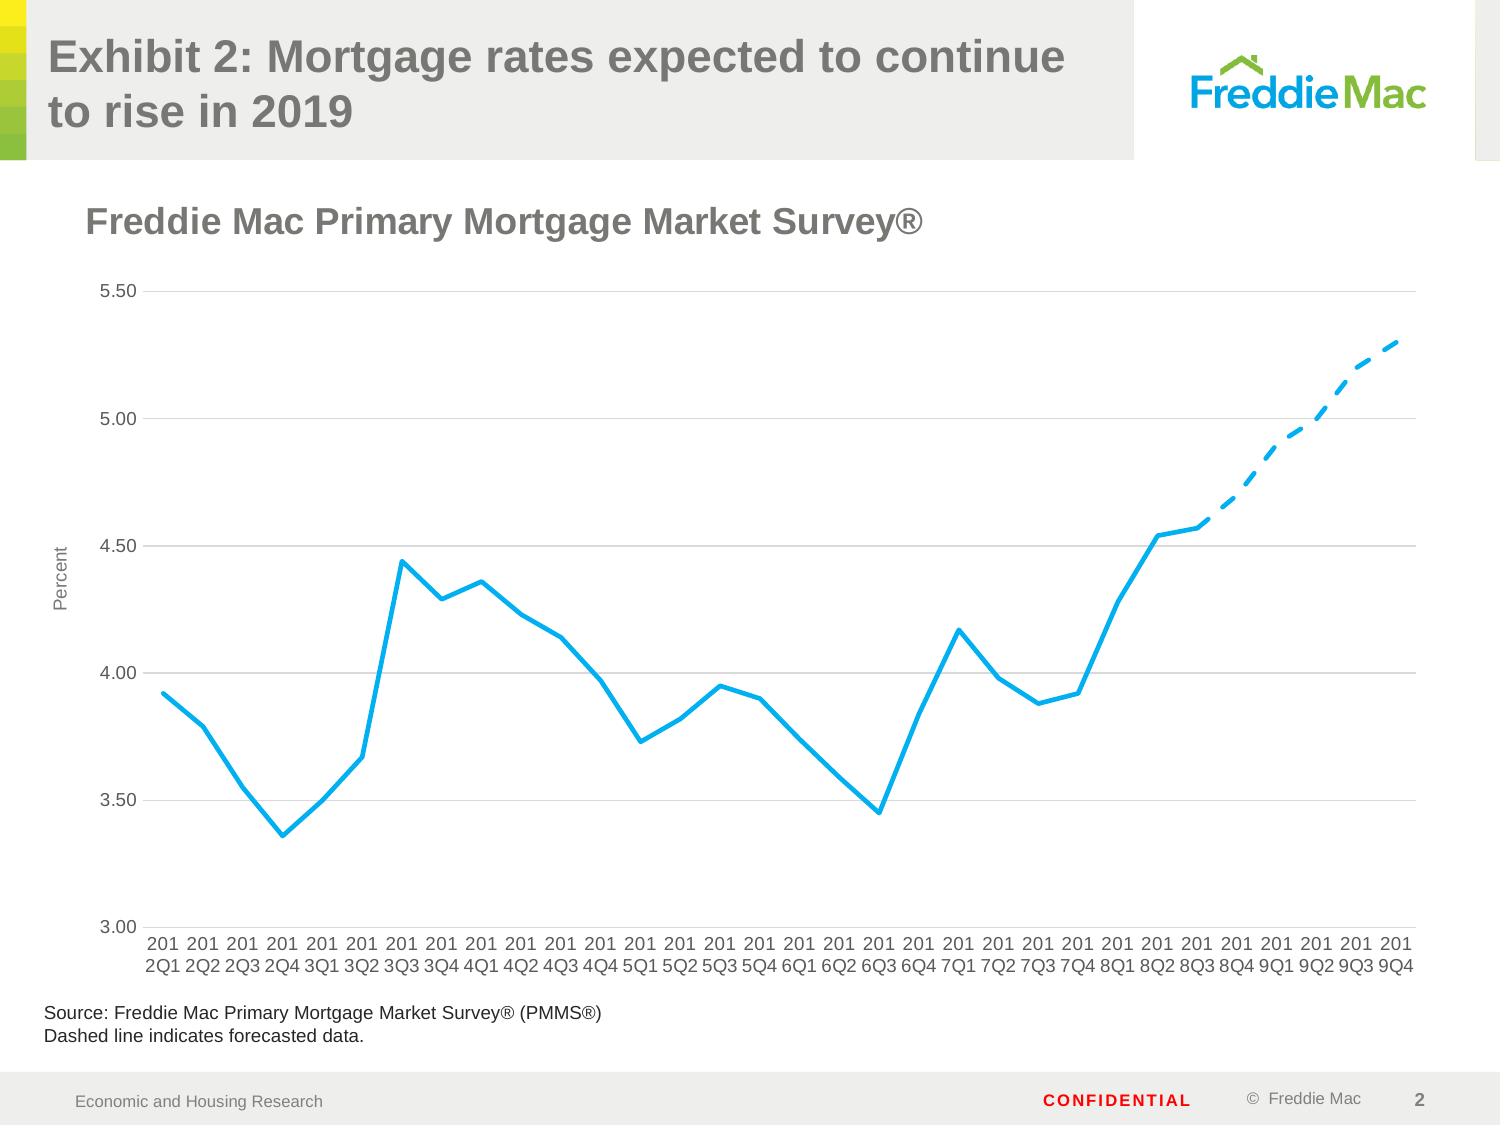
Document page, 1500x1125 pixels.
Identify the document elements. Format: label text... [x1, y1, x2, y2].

chart [72, 174, 1444, 994]
text_box Percent [47, 452, 67, 612]
text_box Source: Freddie Mac Primary Mortgage Market Survey® (PMMS®) Dashed line indicates forecasted data. [28, 993, 783, 1061]
title Exhibit 2: Mortgage rates expected to continue to rise in 2019 [48, 0, 1114, 163]
picture [0, 0, 1500, 1125]
